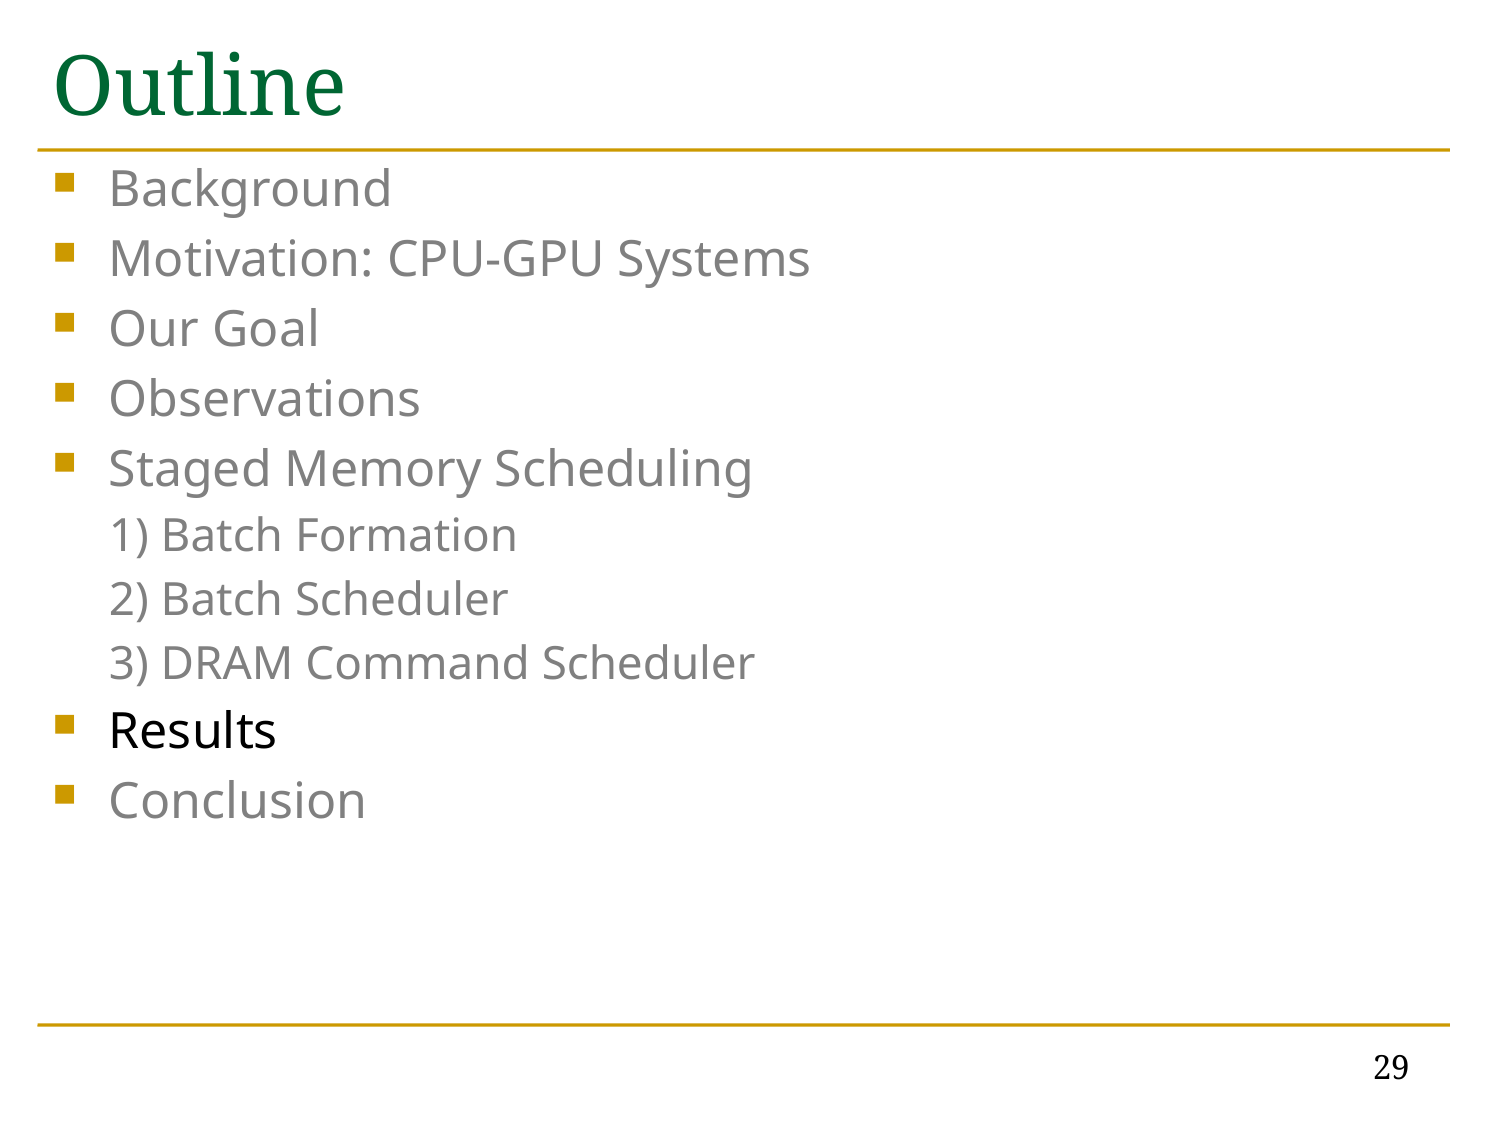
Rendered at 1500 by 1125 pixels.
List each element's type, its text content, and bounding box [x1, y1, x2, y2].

list Background Motivation: CPU-GPU Systems Our Goal Observations Staged Memory Scheduling 1) Batch Formation 2) Batch Scheduler 3) DRAM Command Scheduler Results Conclusion [37, 148, 1451, 1026]
slide_number 29 [1074, 1023, 1426, 1100]
title Outline [37, 24, 1451, 148]
